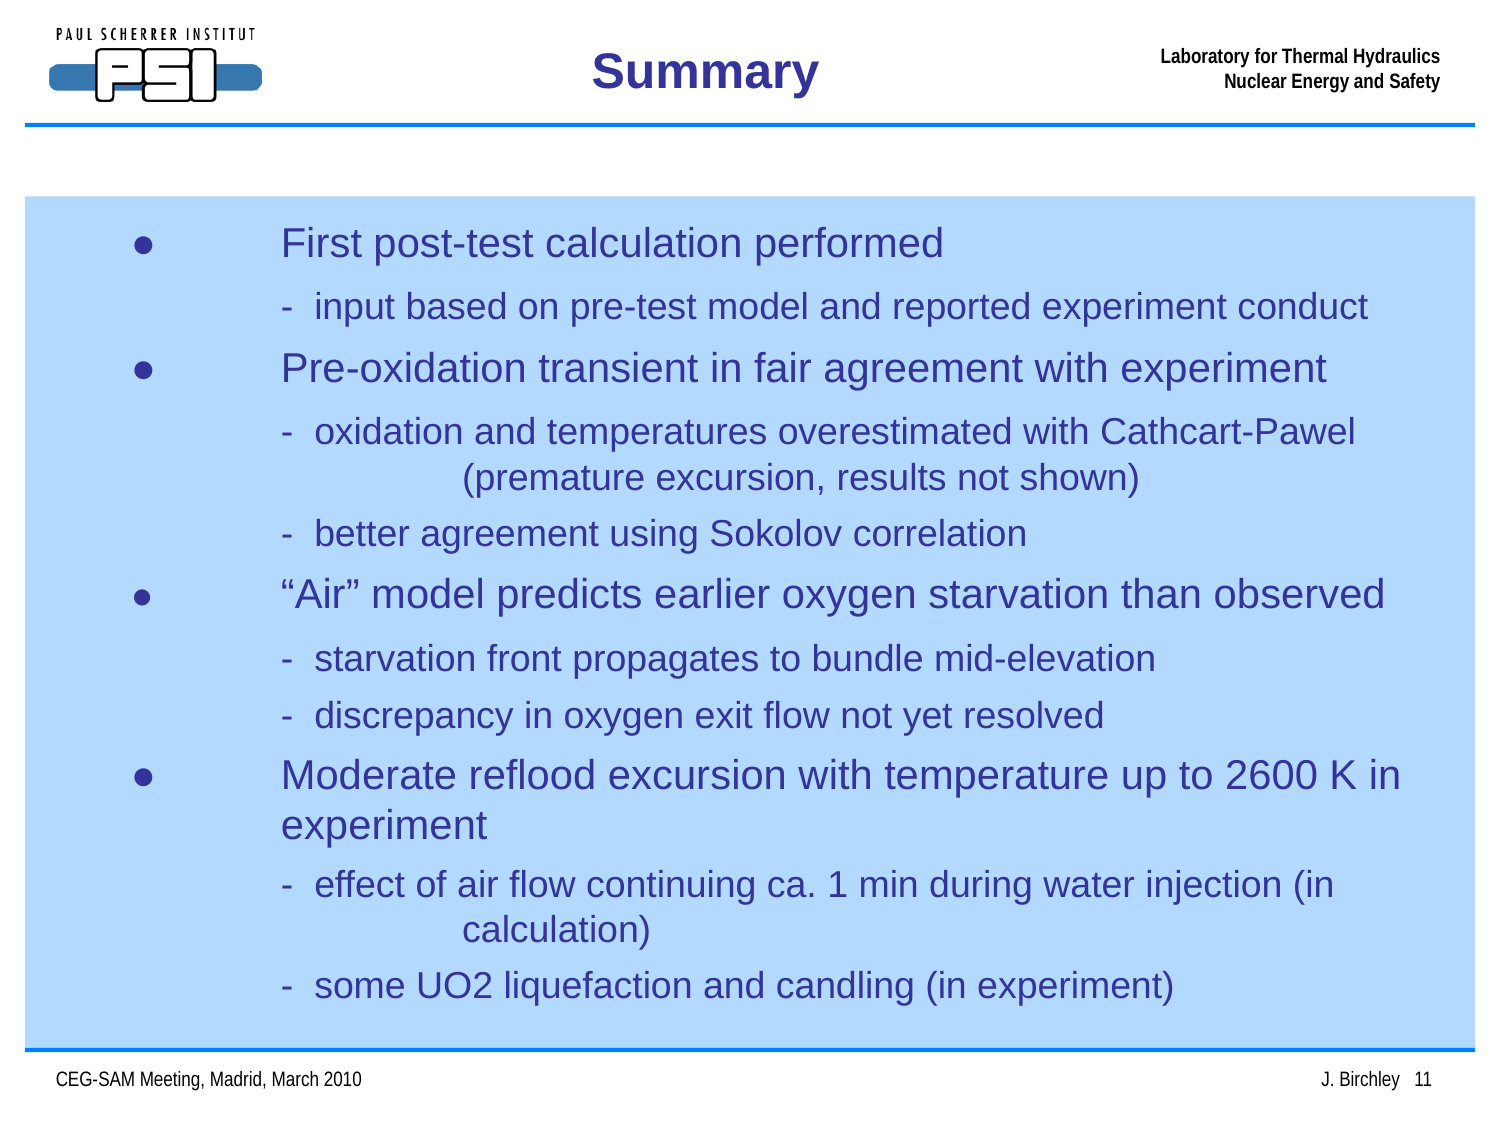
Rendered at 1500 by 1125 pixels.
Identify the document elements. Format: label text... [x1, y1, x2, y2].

picture [37, 12, 275, 113]
text_box ● First post-test calculation performed - input based on pre-test model and reported experiment conduct ● Pre-oxidation transient in fair agreement with experiment - oxidation and temperatures overestimated with Cathcart-Pawel (premature excursion, results not shown) - better agreement using Sokolov correlation ● “Air” model predicts earlier oxygen starvation than observed - starvation front propagates to bundle mid-elevation - discrepancy in oxygen exit flow not yet resolved ● Moderate reflood excursion with temperature up to 2600 K in experiment - effect of air flow continuing ca. 1 min during water injection (in calculation) - some UO2 liquefaction and candling (in experiment) [41, 207, 1447, 1014]
text_box Summary [501, 30, 1022, 106]
